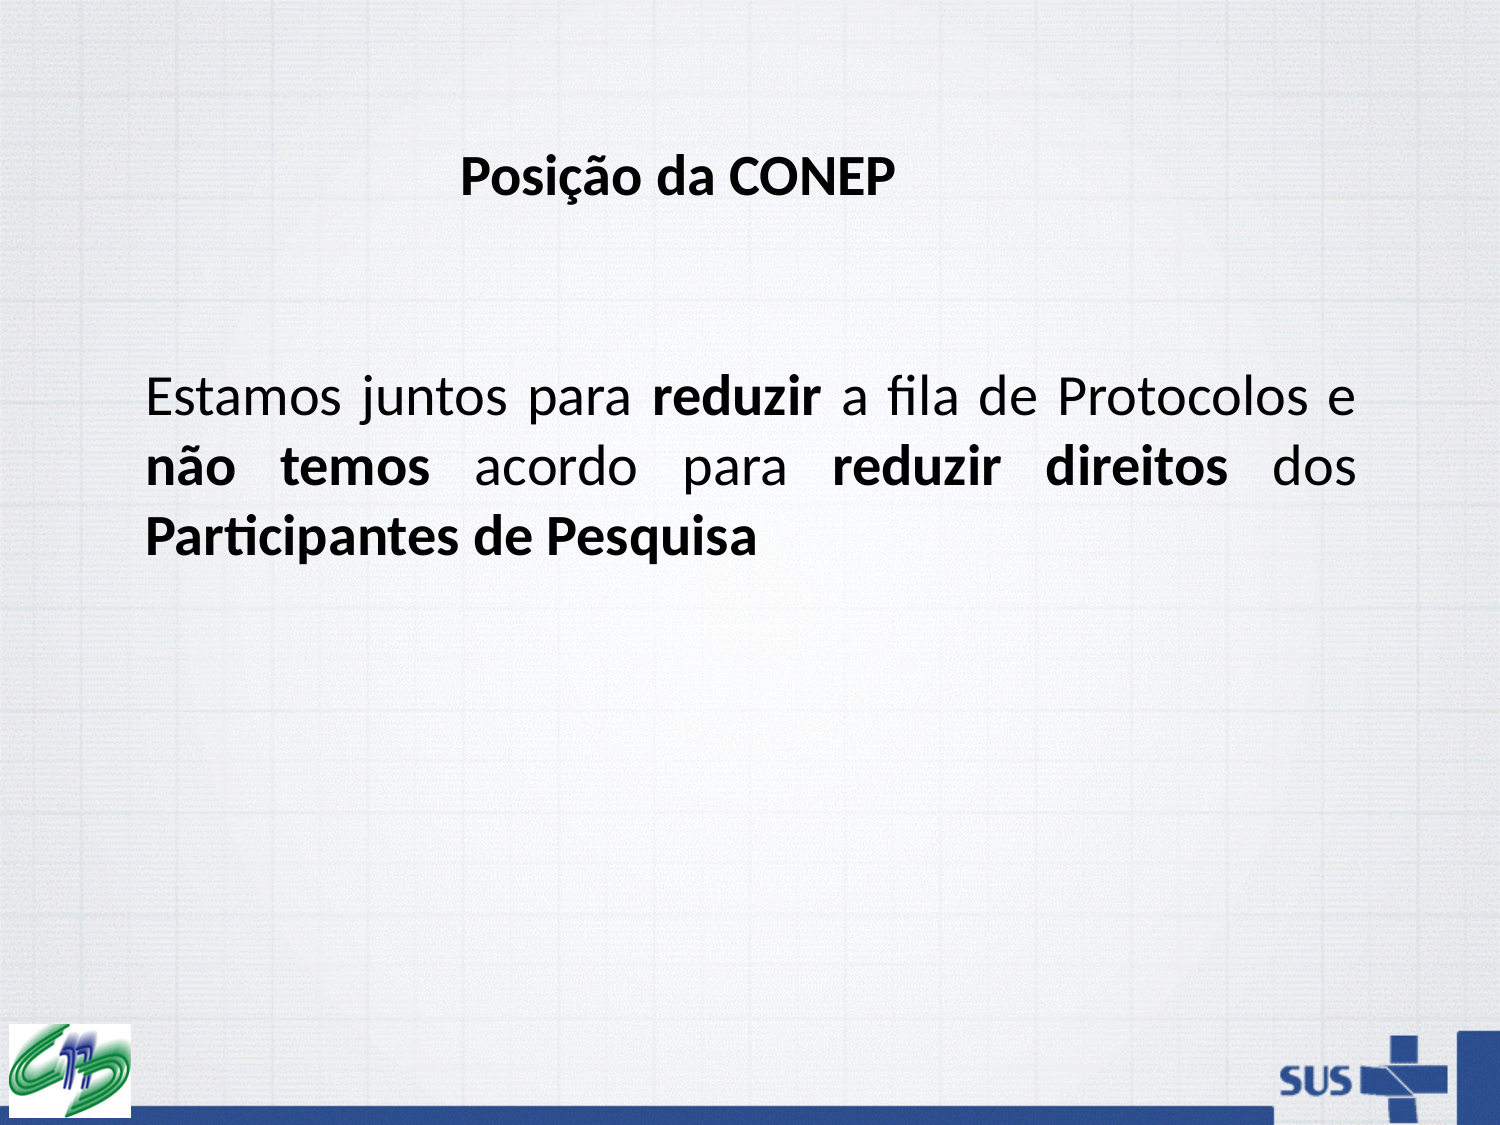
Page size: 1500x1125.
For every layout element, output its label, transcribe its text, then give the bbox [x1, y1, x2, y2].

text_box Estamos juntos para reduzir a fila de Protocolos e não temos acordo para reduzir direitos dos Participantes de Pesquisa [130, 349, 1372, 575]
text_box Posição da CONEP [445, 130, 913, 215]
picture [0, 0, 1500, 1125]
